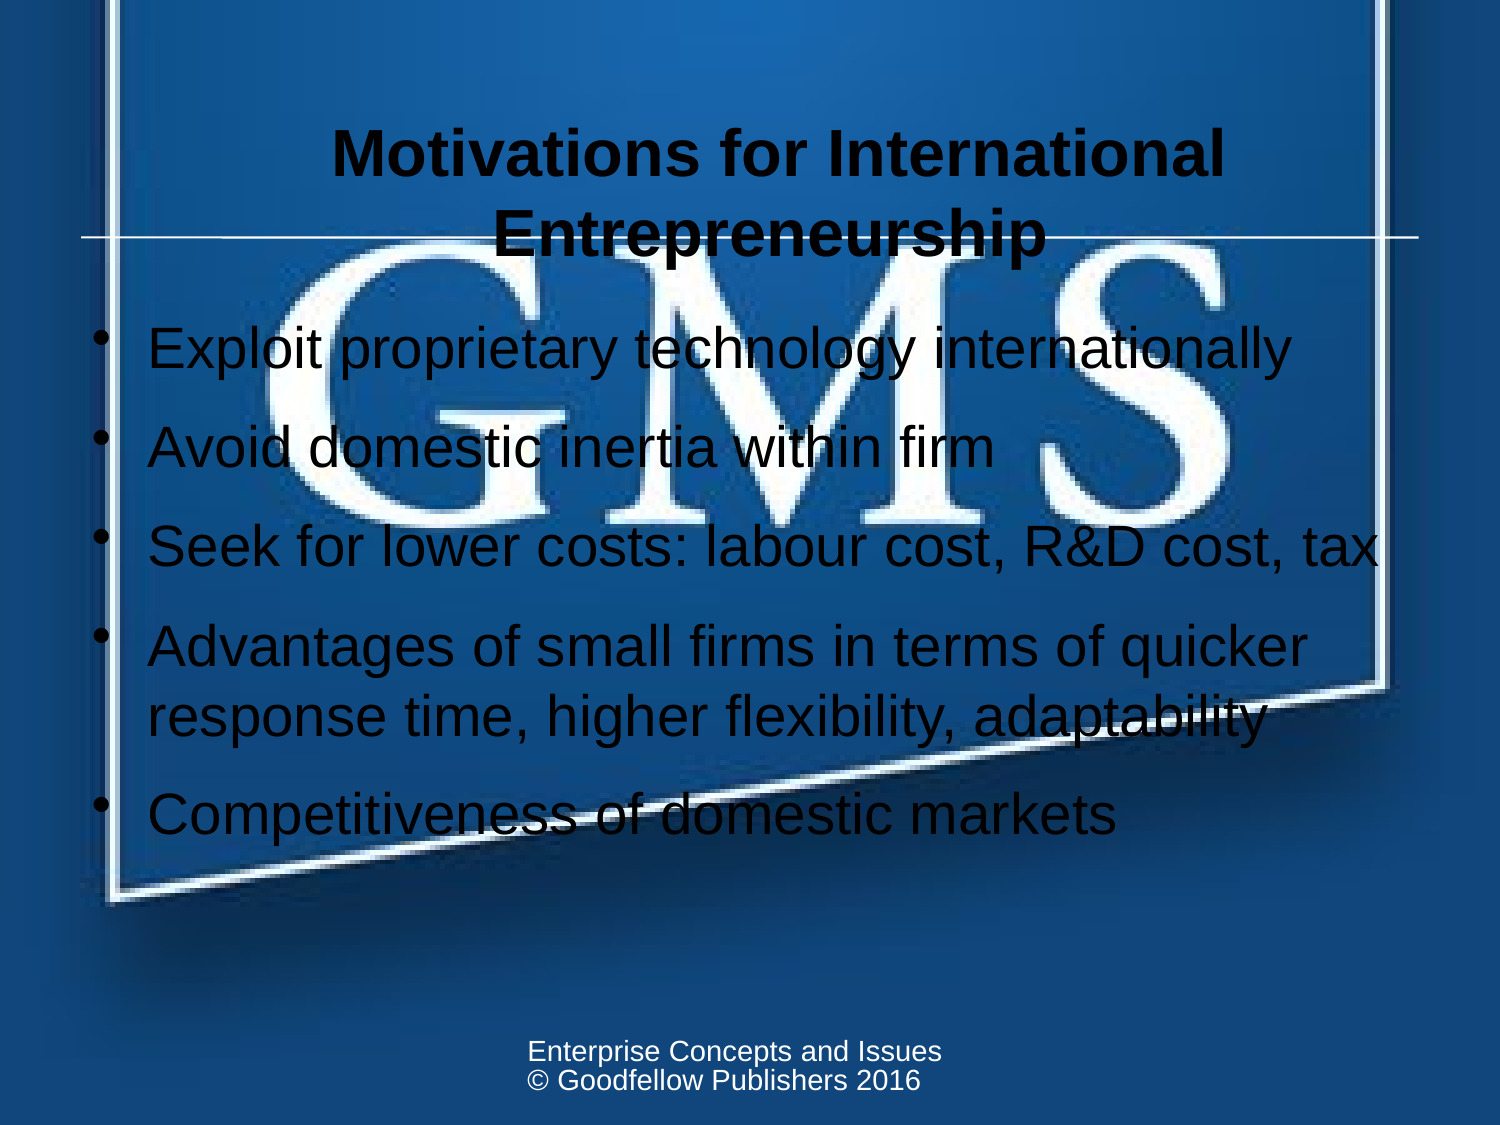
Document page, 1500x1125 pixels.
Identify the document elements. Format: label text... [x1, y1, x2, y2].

picture [0, 0, 1500, 1125]
list Exploit proprietary technology internationally Avoid domestic inertia within firm Seek for lower costs: labour cost, R&D cost, tax Advantages of small firms in terms of quicker response time, higher flexibility, adaptability Competitiveness of domestic markets [76, 302, 1427, 1046]
footer Enterprise Concepts and Issues © Goodfellow Publishers 2016 [512, 1024, 988, 1103]
title Motivations for International Entrepreneurship [88, 90, 1471, 278]
